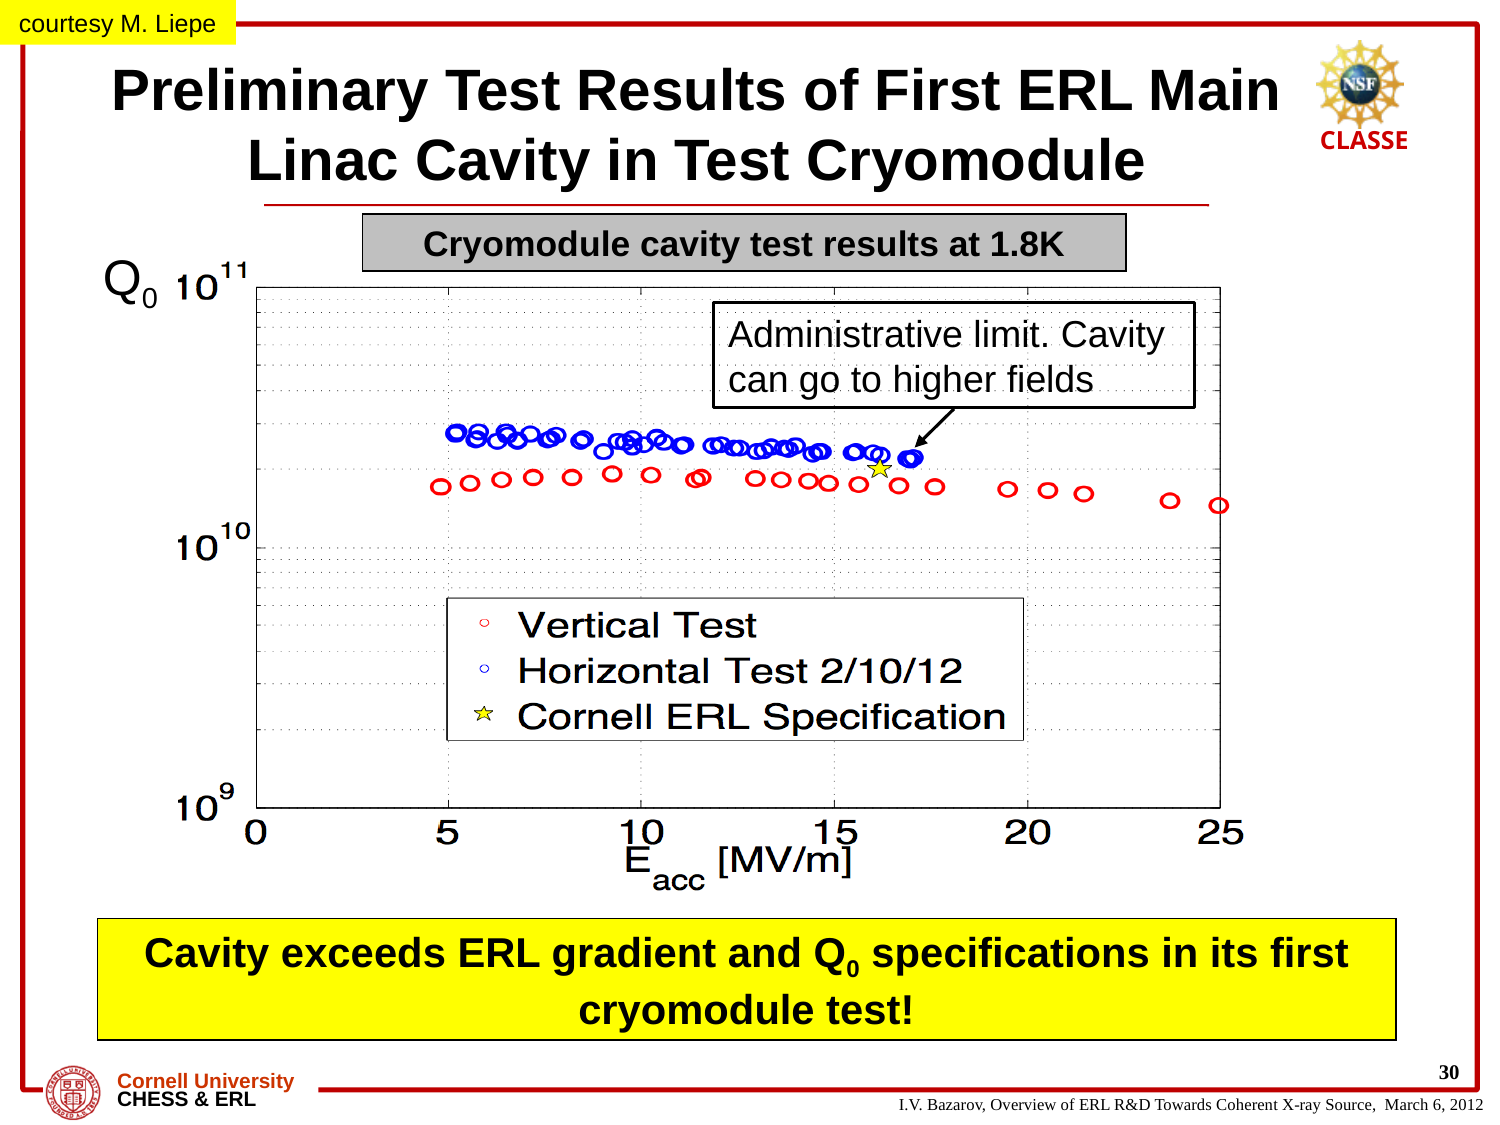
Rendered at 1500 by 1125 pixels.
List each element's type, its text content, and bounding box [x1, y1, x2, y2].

title Preliminary Test Results of First ERL Main Linac Cavity in Test Cryomodule [22, 45, 1373, 233]
picture [43, 1062, 103, 1122]
picture [177, 242, 1262, 909]
text_box Cryomodule cavity test results at 1.8K [362, 213, 1127, 241]
text_box courtesy M. Liepe [0, 0, 236, 45]
slide_number 30 [1412, 1051, 1475, 1097]
picture [1316, 40, 1404, 129]
text_box Cavity exceeds ERL gradient and Q0 specifications in its first cryomodule test! [97, 918, 1396, 1040]
text_box Q0 [88, 238, 179, 322]
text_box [914, 408, 955, 448]
